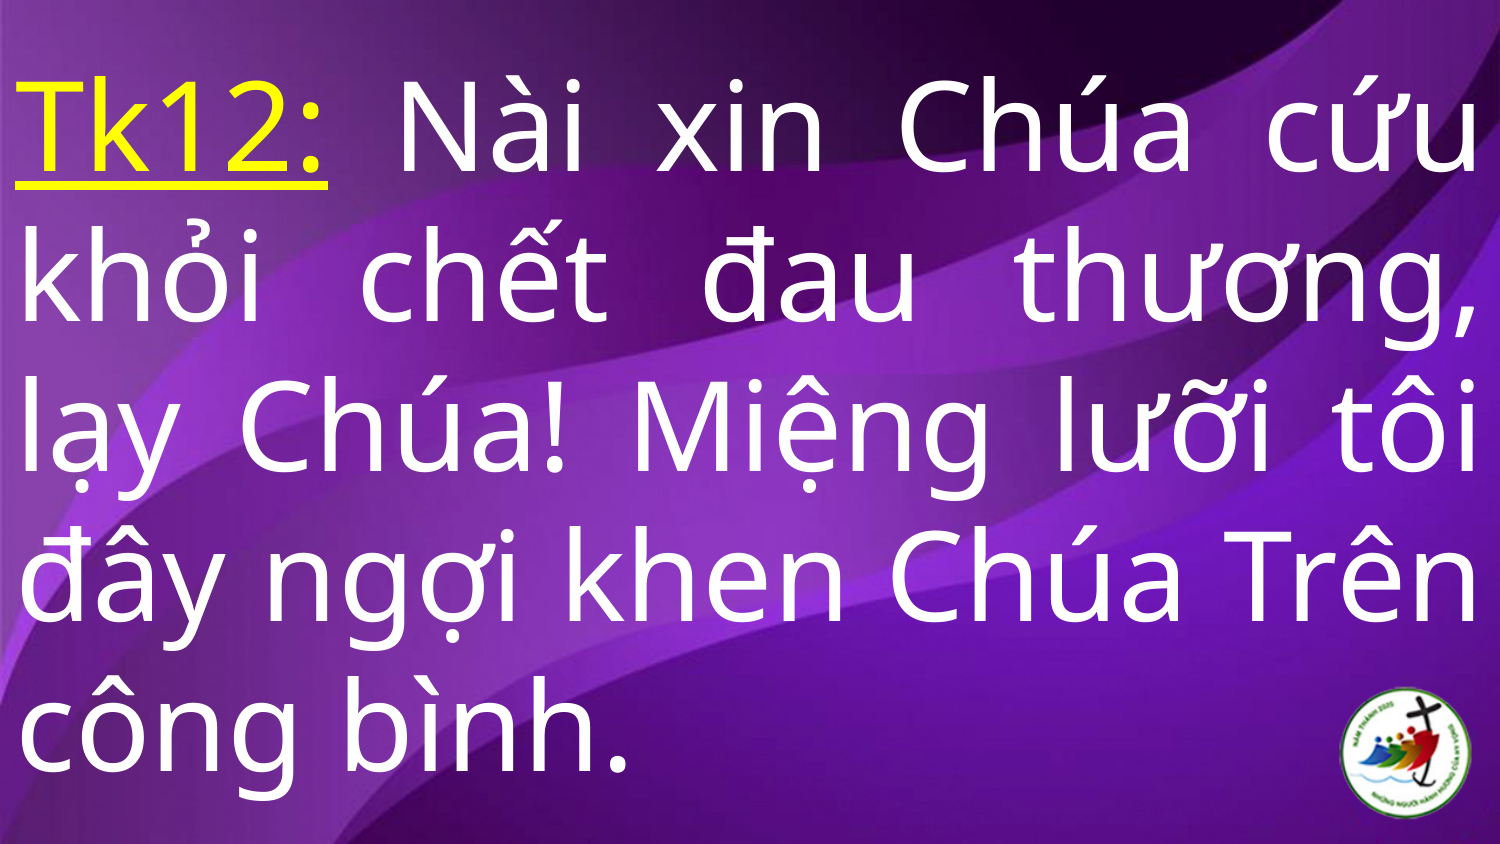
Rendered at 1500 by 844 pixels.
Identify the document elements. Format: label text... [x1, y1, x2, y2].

title Tk12: Nài xin Chúa cứu khỏi chết đau thương, lạy Chúa! Miệng lưỡi tôi đây ngợi khen Chúa Trên công bình. [0, 0, 1500, 844]
